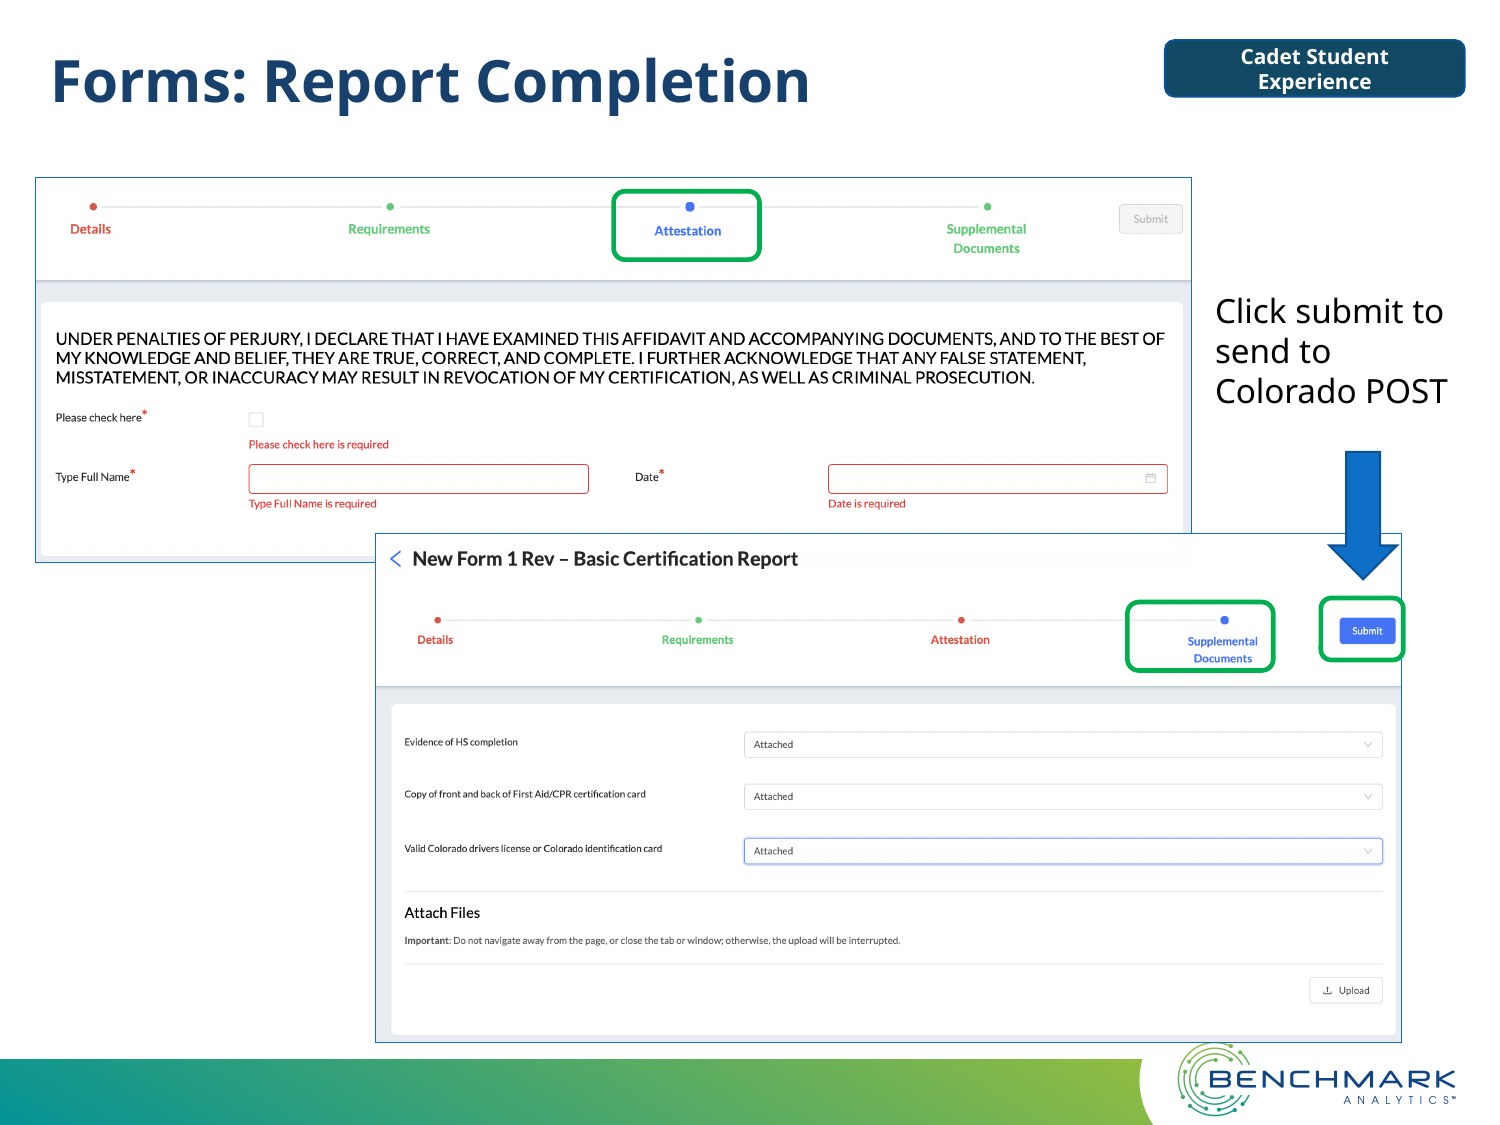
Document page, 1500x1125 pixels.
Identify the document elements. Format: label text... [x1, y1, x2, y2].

text_box Cadet Student Experience [1163, 39, 1466, 98]
text_box Click submit to send to Colorado POST [1200, 283, 1468, 418]
text_box [1345, 450, 1382, 533]
picture [0, 0, 1500, 1125]
text_box Forms: Report Completion [35, 45, 1330, 160]
